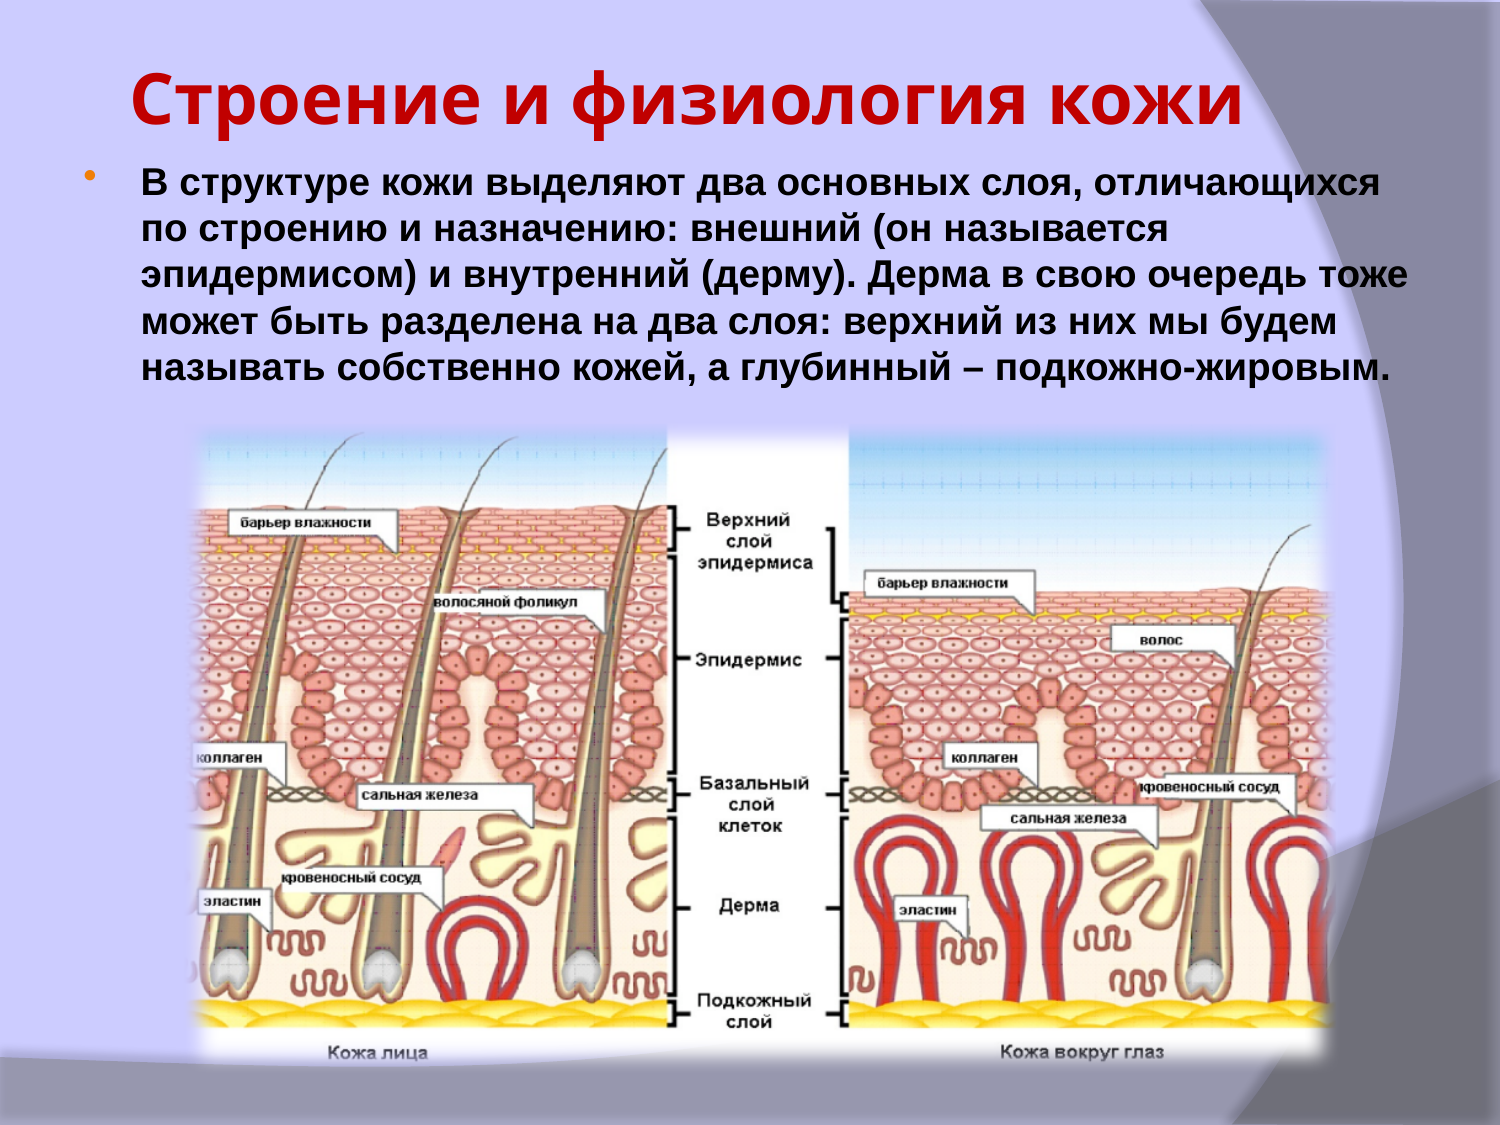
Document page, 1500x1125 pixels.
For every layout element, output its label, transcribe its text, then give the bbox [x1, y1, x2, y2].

picture [182, 420, 1341, 1075]
title Строение и физиология кожи [75, 45, 1300, 149]
list В структуре кожи выделяют два основных слоя, отличающихся по строению и назначению: внешний (он называется эпидермисом) и внутренний (дерму). Дерма в свою очередь тоже может быть разделена на два слоя: верхний из них мы будем называть собственно кожей, а глубинный – подкожно-жировым. [64, 149, 1437, 445]
